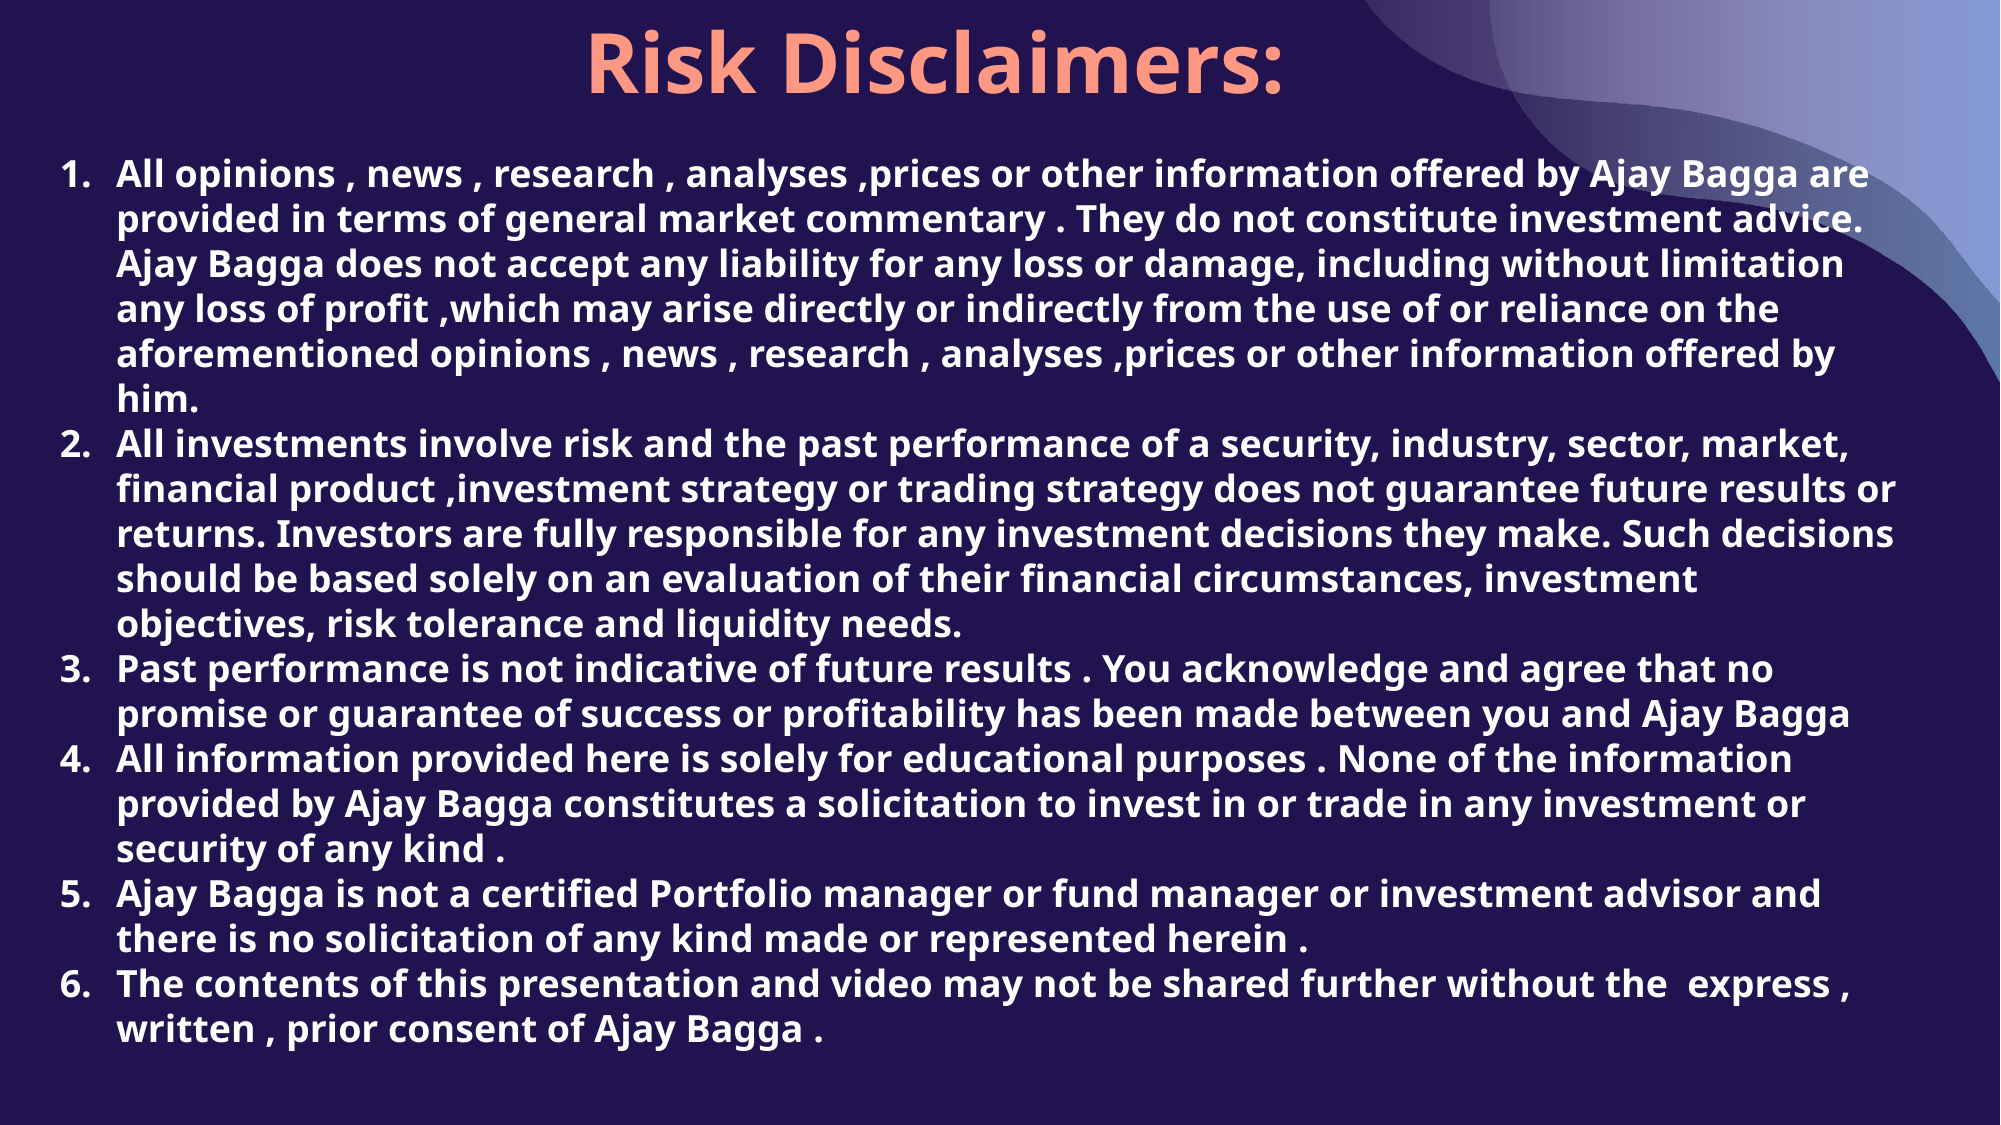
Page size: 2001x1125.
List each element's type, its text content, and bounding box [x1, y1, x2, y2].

subtitle All opinions , news , research , analyses ,prices or other information offered by Ajay Bagga are provided in terms of general market commentary . They do not constitute investment advice. Ajay Bagga does not accept any liability for any loss or damage, including without limitation any loss of profit ,which may arise directly or indirectly from the use of or reliance on the aforementioned opinions , news , research , analyses ,prices or other information offered by him. All investments involve risk and the past performance of a security, industry, sector, market, financial product ,investment strategy or trading strategy does not guarantee future results or returns. Investors are fully responsible for any investment decisions they make. Such decisions should be based solely on an evaluation of their financial circumstances, investment objectives, risk tolerance and liquidity needs. Past performance is not indicative of future results . You acknowledge and agree that no promise or guarantee of success or profitability has been made between you and Ajay Bagga All information provided here is solely for educational purposes . None of the information provided by Ajay Bagga constitutes a solicitation to invest in or trade in any investment or security of any kind . Ajay Bagga is not a certified Portfolio manager or fund manager or investment advisor and there is no solicitation of any kind made or represented herein . The contents of this presentation and video may not be shared further without the express , written , prior consent of Ajay Bagga . [26, 134, 1922, 1014]
title Risk Disclaimers: [26, 0, 1844, 112]
